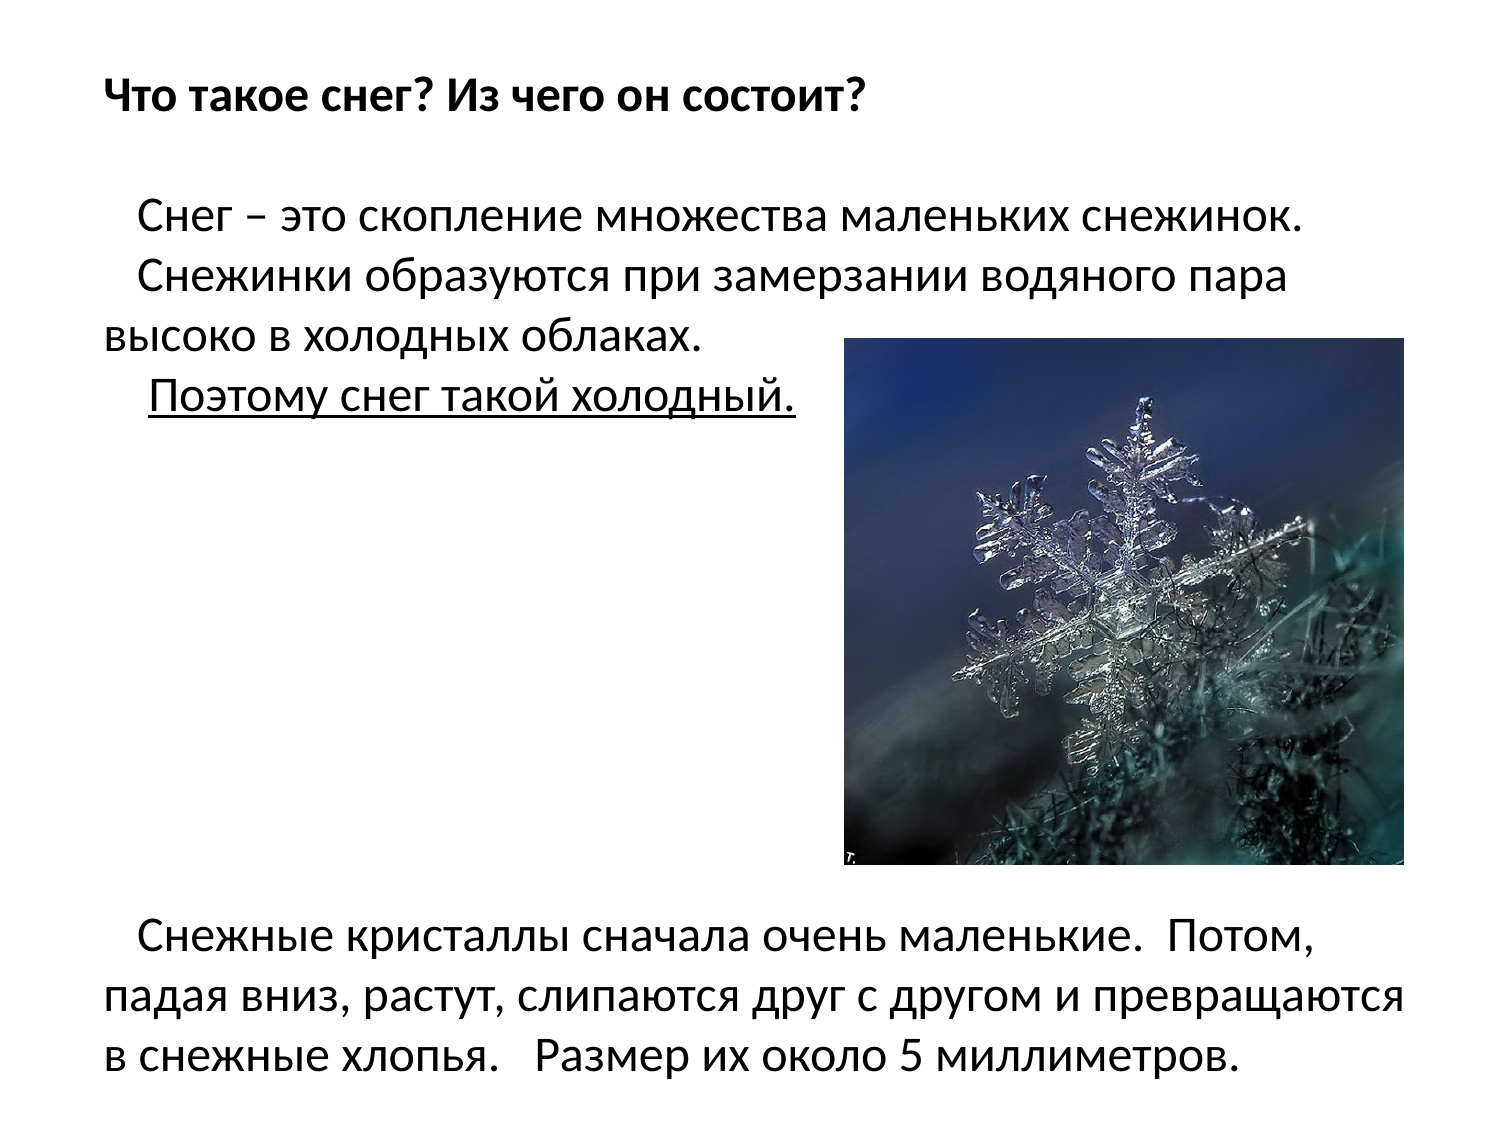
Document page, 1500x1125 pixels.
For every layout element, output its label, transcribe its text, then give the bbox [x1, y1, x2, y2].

picture [844, 337, 1404, 866]
text_box Что такое снег? Из чего он состоит? Снег – это скопление множества маленьких снежинок. Снежинки образуются при замерзании водяного пара высоко в холодных облаках. Поэтому снег такой холодный. Снежные кристаллы сначала очень маленькие. Потом, падая вниз, растут, слипаются друг с другом и превращаются в снежные хлопья. Размер их около 5 миллиметров. [88, 54, 1424, 1090]
